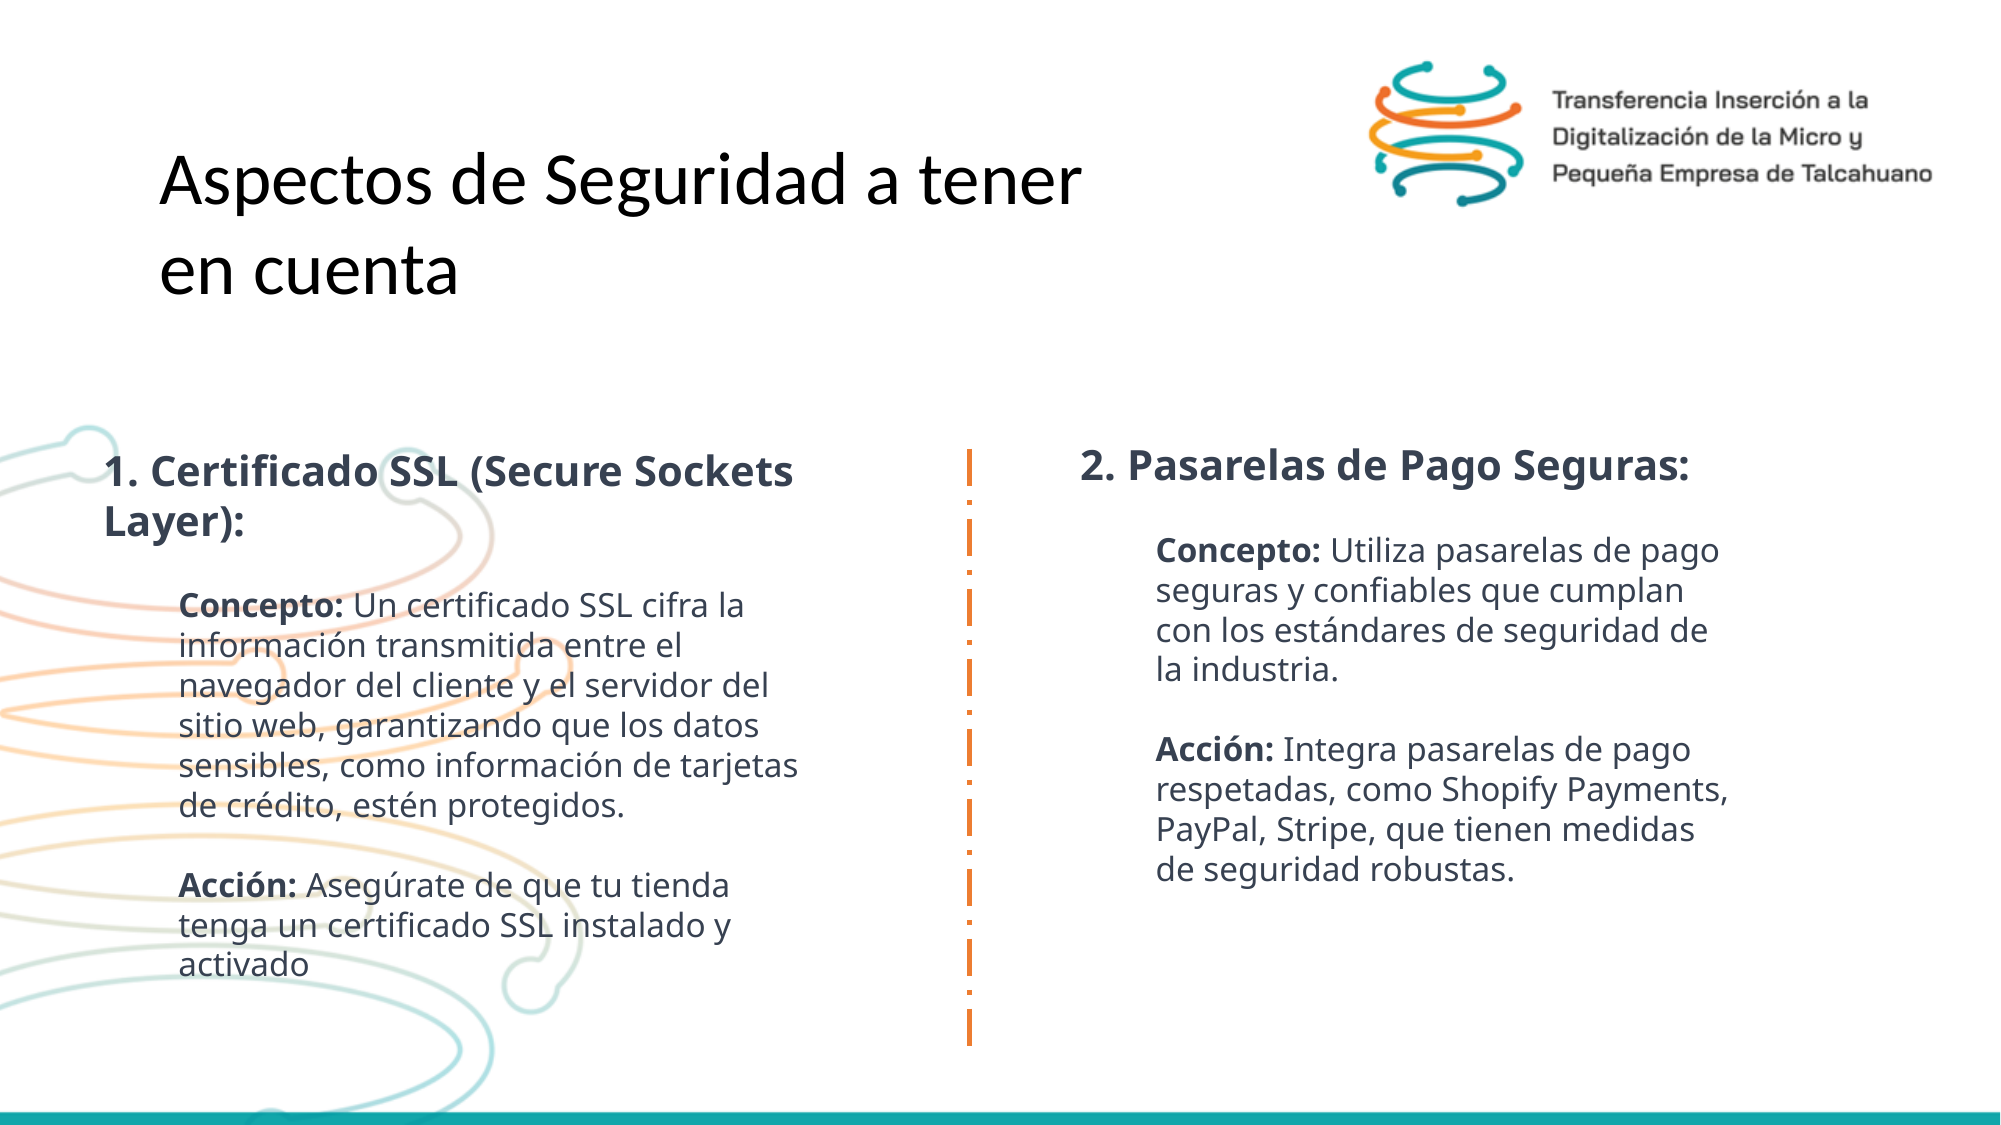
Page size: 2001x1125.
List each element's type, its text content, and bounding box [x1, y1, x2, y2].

picture [0, 0, 2001, 1125]
text_box 2. Pasarelas de Pago Seguras: Concepto: Utiliza pasarelas de pago seguras y confiables que cumplan con los estándares de seguridad de la industria. Acción: Integra pasarelas de pago respetadas, como Shopify Payments, PayPal, Stripe, que tienen medidas de seguridad robustas. [1065, 391, 1752, 896]
text_box Certificado SSL (Secure Sockets Layer): Concepto: Un certificado SSL cifra la información transmitida entre el navegador del cliente y el servidor del sitio web, garantizando que los datos sensibles, como información de tarjetas de crédito, estén protegidos. Acción: Asegúrate de que tu tienda tenga un certificado SSL instalado y activado [88, 437, 840, 991]
text_box Aspectos de Seguridad a tener en cuenta [144, 121, 1145, 317]
